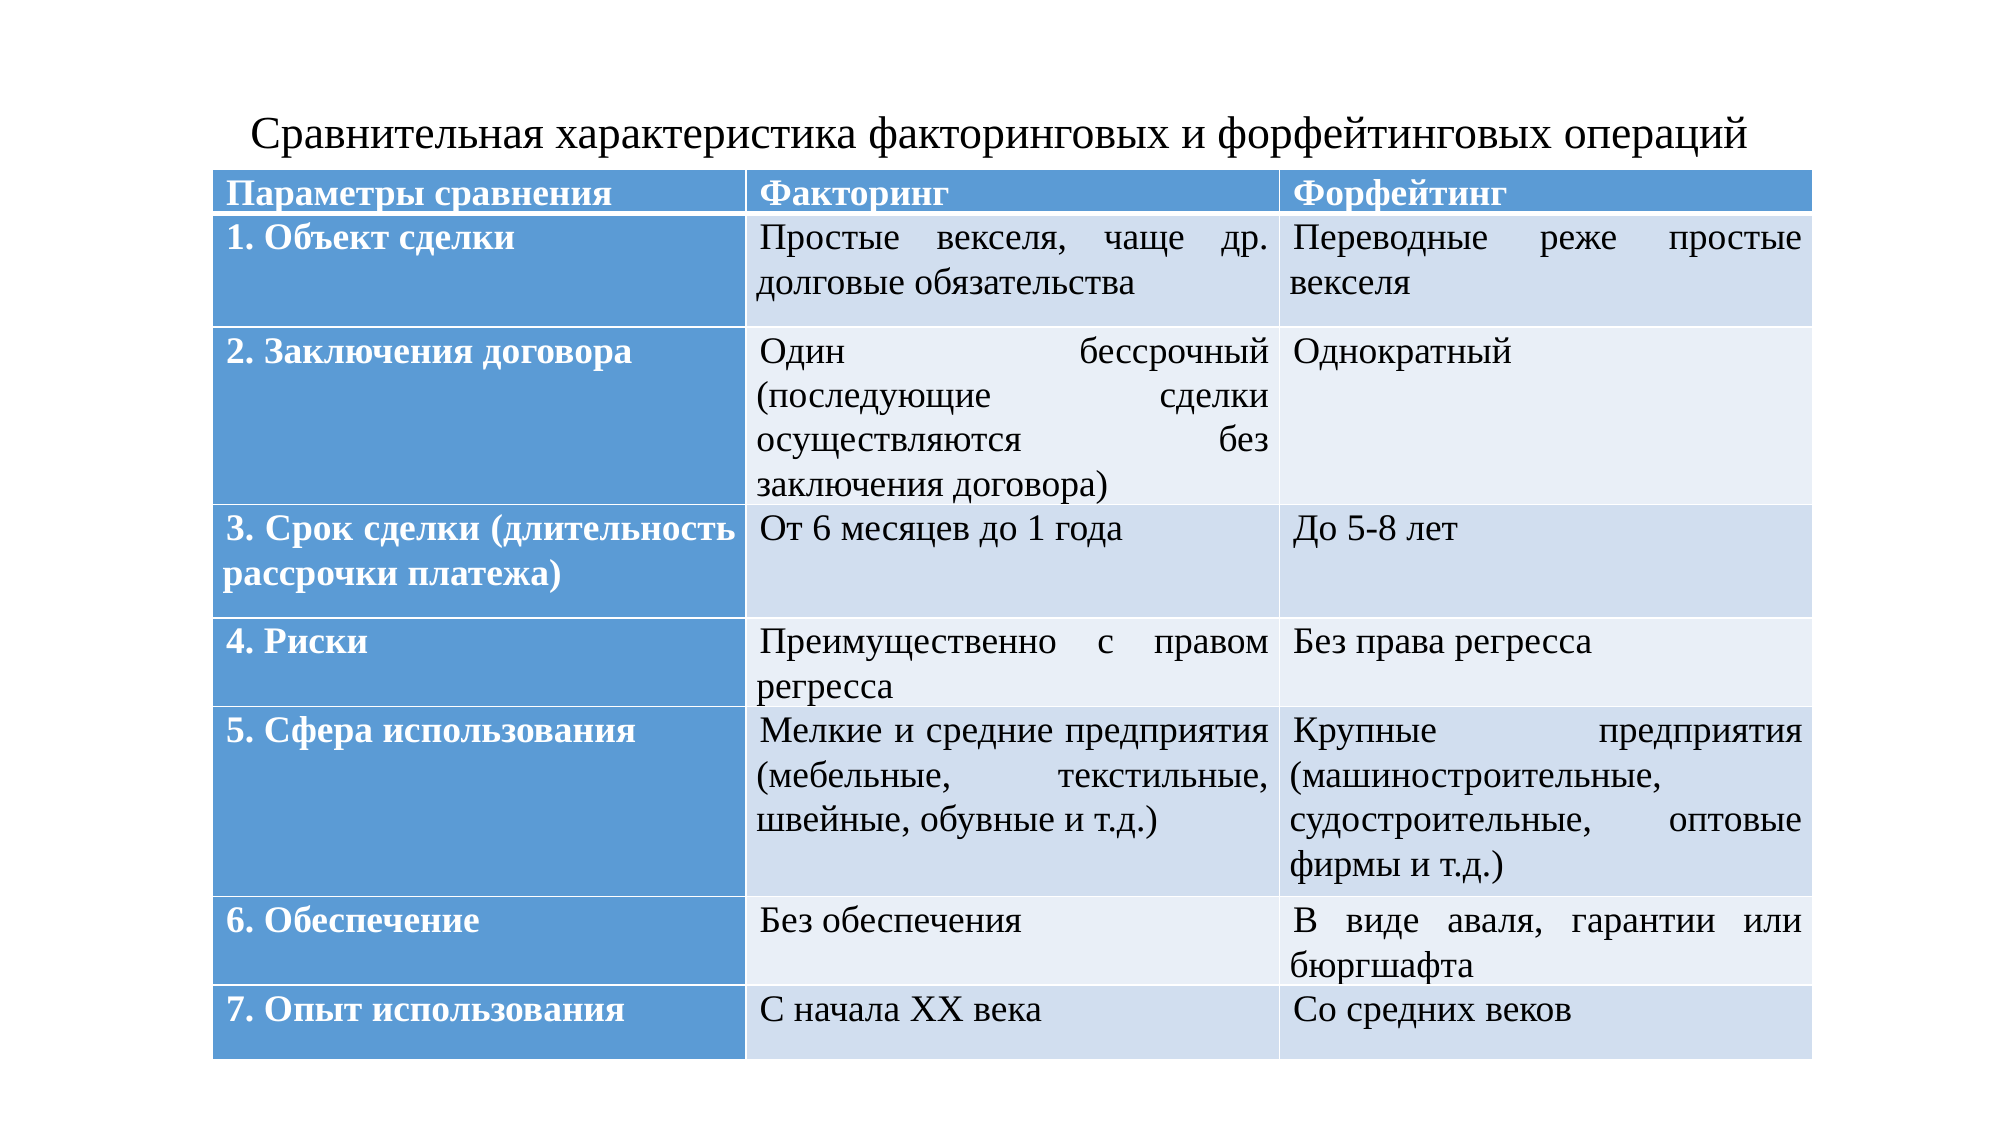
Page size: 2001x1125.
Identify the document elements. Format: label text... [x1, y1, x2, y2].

table_cell 1. Объект сделки [213, 216, 745, 326]
table_cell 6. Обеспечение [213, 897, 745, 984]
table_cell 7. Опыт использования [213, 986, 745, 1059]
table_cell Однократный [1280, 328, 1812, 504]
table_cell Мелкие и средние предприятия (мебельные, текстильные, швейные, обувные и т.д.) [747, 707, 1279, 896]
table_cell 4. Риски [213, 619, 745, 706]
table_cell Преимущественно с правом регресса [747, 619, 1279, 706]
table_cell 3. Срок сделки (длительность рассрочки платежа) [213, 505, 745, 617]
table_header Факторинг [747, 170, 1279, 211]
table_cell С начала XX века [747, 986, 1279, 1059]
table_cell 2. Заключения договора [213, 328, 745, 504]
table_cell Простые векселя, чаще др. долговые обязательства [747, 216, 1279, 326]
table_cell В виде аваля, гарантии или бюргшафта [1280, 897, 1812, 984]
table_cell Без права регресса [1280, 619, 1812, 706]
table_cell Со средних веков [1280, 986, 1812, 1059]
table_cell До 5-8 лет [1280, 505, 1812, 617]
table_cell Переводные реже простые векселя [1280, 216, 1812, 326]
table_header Форфейтинг [1280, 170, 1812, 211]
table_header Параметры сравнения [213, 170, 745, 211]
table_cell Крупные предприятия (машиностроительные, судостроительные, оптовые фирмы и т.д.) [1280, 707, 1812, 896]
table_cell Один бессрочный (последующие сделки осуществляются без заключения договора) [747, 328, 1279, 504]
list Сравнительная характеристика факторинговых и форфейтинговых операций [137, 101, 1863, 1014]
table_cell Без обеспечения [747, 897, 1279, 984]
table_cell От 6 месяцев до 1 года [747, 505, 1279, 617]
table_cell 5. Сфера использования [213, 707, 745, 896]
